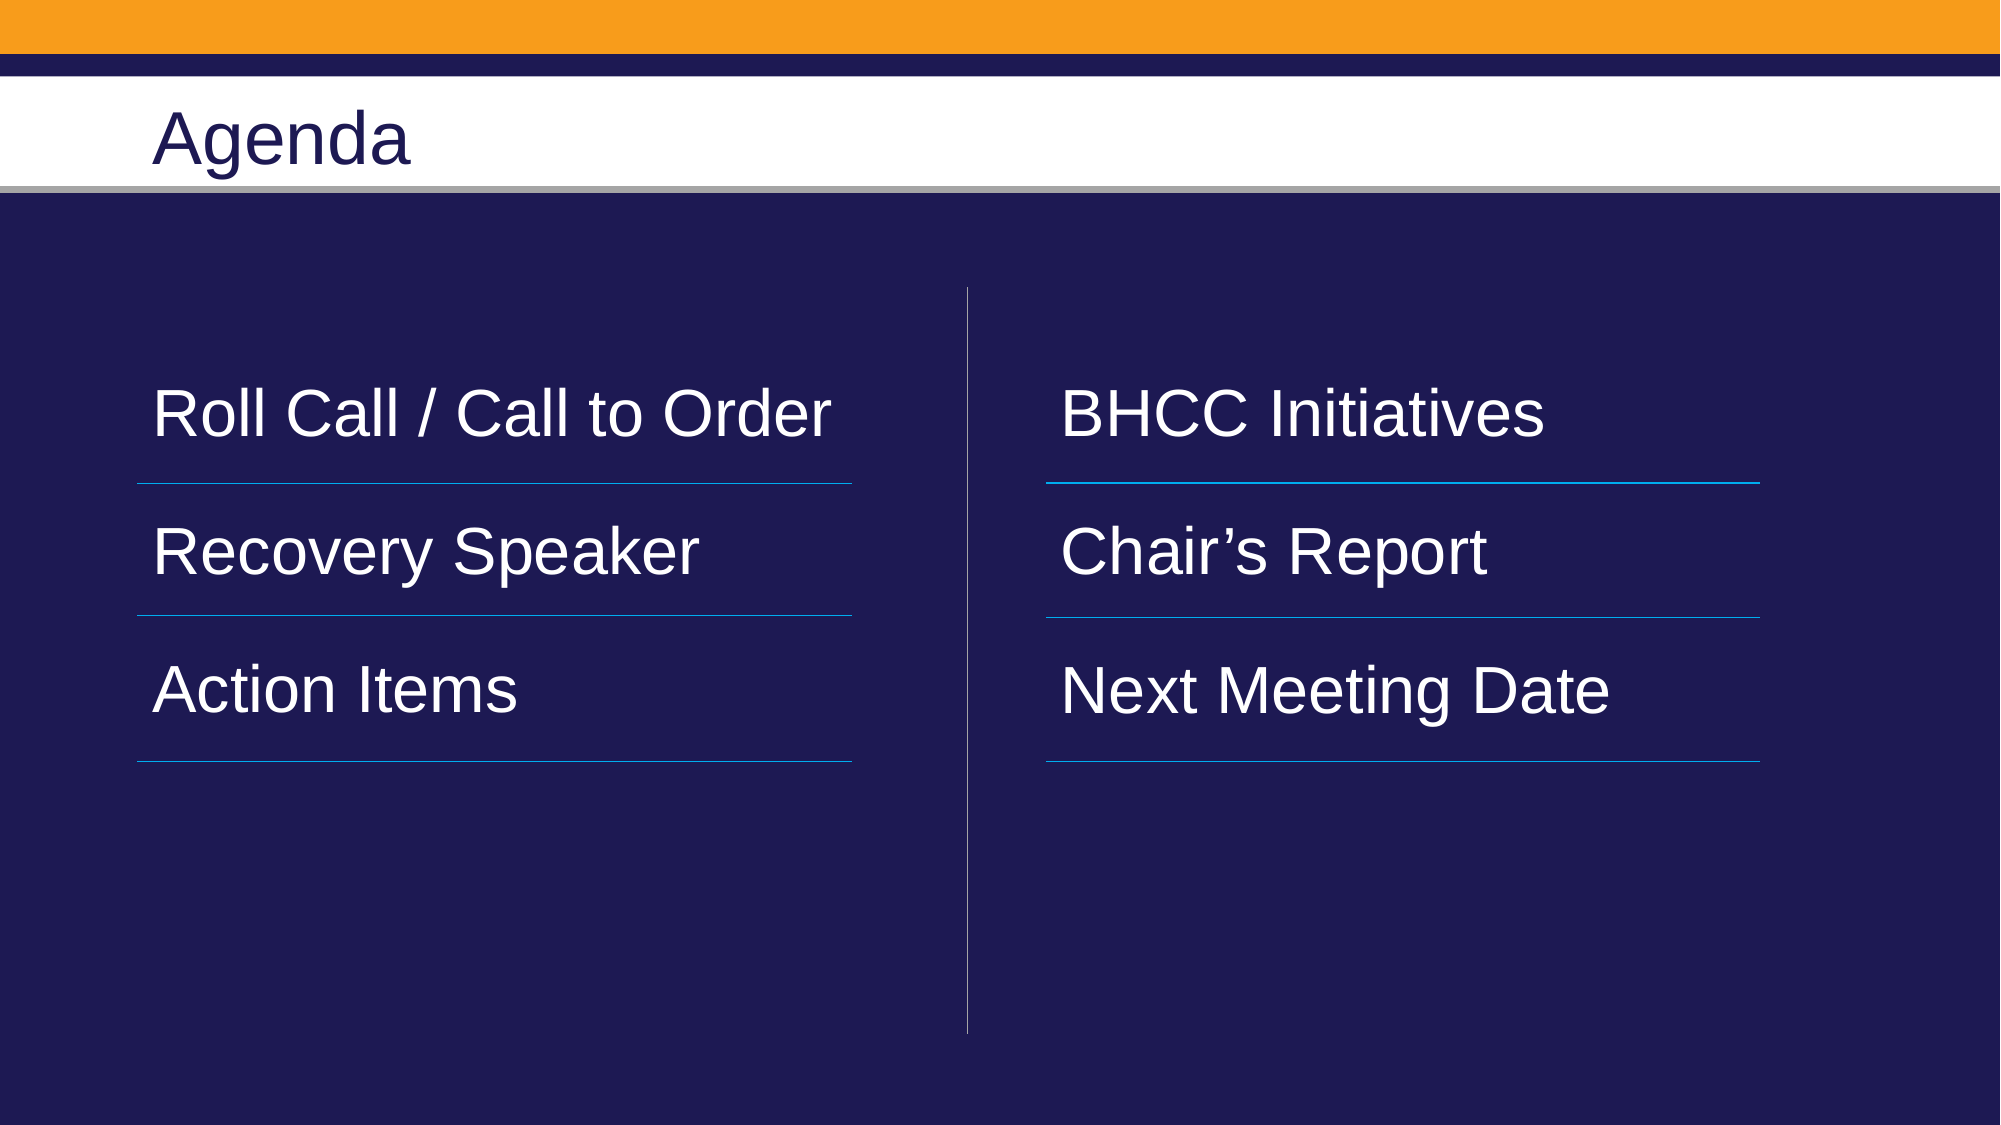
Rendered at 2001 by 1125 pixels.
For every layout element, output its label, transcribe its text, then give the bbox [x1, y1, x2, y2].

title Agenda [137, 32, 1925, 250]
list Roll Call / Call to Order Recovery Speaker Action Items [137, 362, 909, 1125]
text_box [0, 192, 2000, 1125]
list BHCC Initiatives Chair’s Report Next Meeting Date [1045, 362, 1863, 1076]
